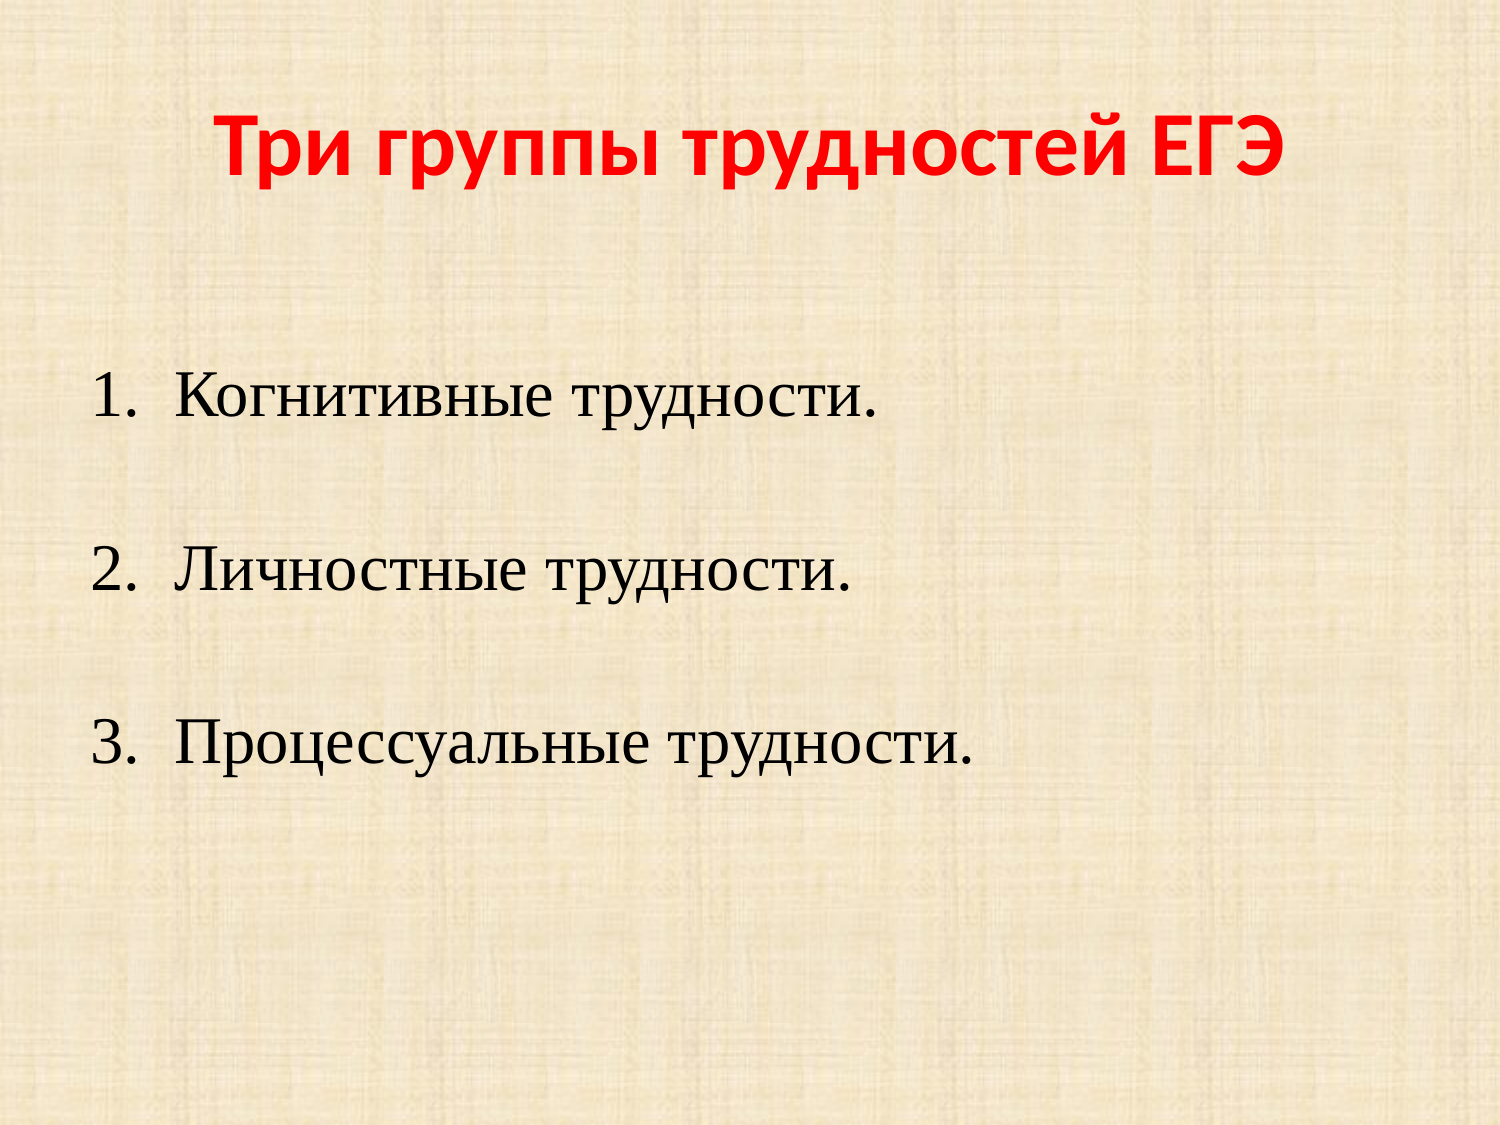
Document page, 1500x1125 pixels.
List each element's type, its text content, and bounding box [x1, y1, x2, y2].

list Когнитивные трудности. Личностные трудности. Процессуальные трудности. [75, 262, 1425, 1005]
title Три группы трудностей ЕГЭ [75, 45, 1425, 233]
